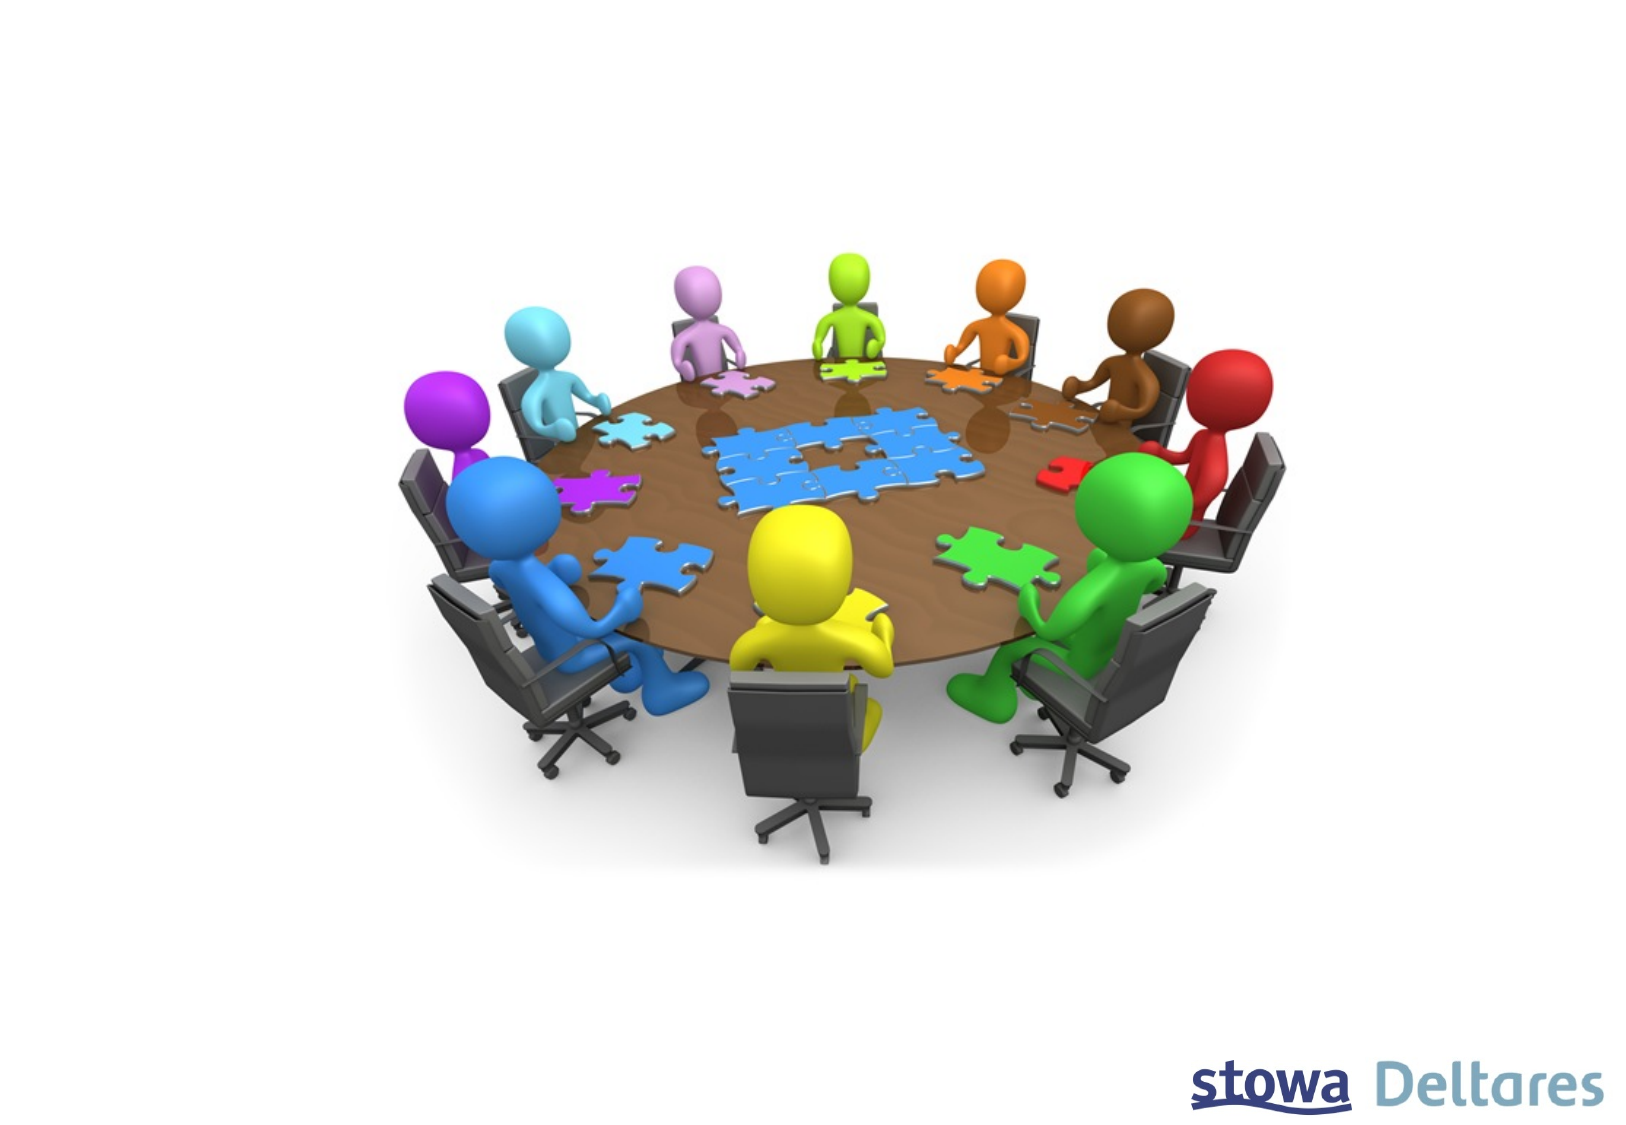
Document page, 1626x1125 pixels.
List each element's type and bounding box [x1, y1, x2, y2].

picture [375, 184, 1309, 885]
picture [1360, 1052, 1613, 1111]
picture [1191, 1060, 1352, 1118]
